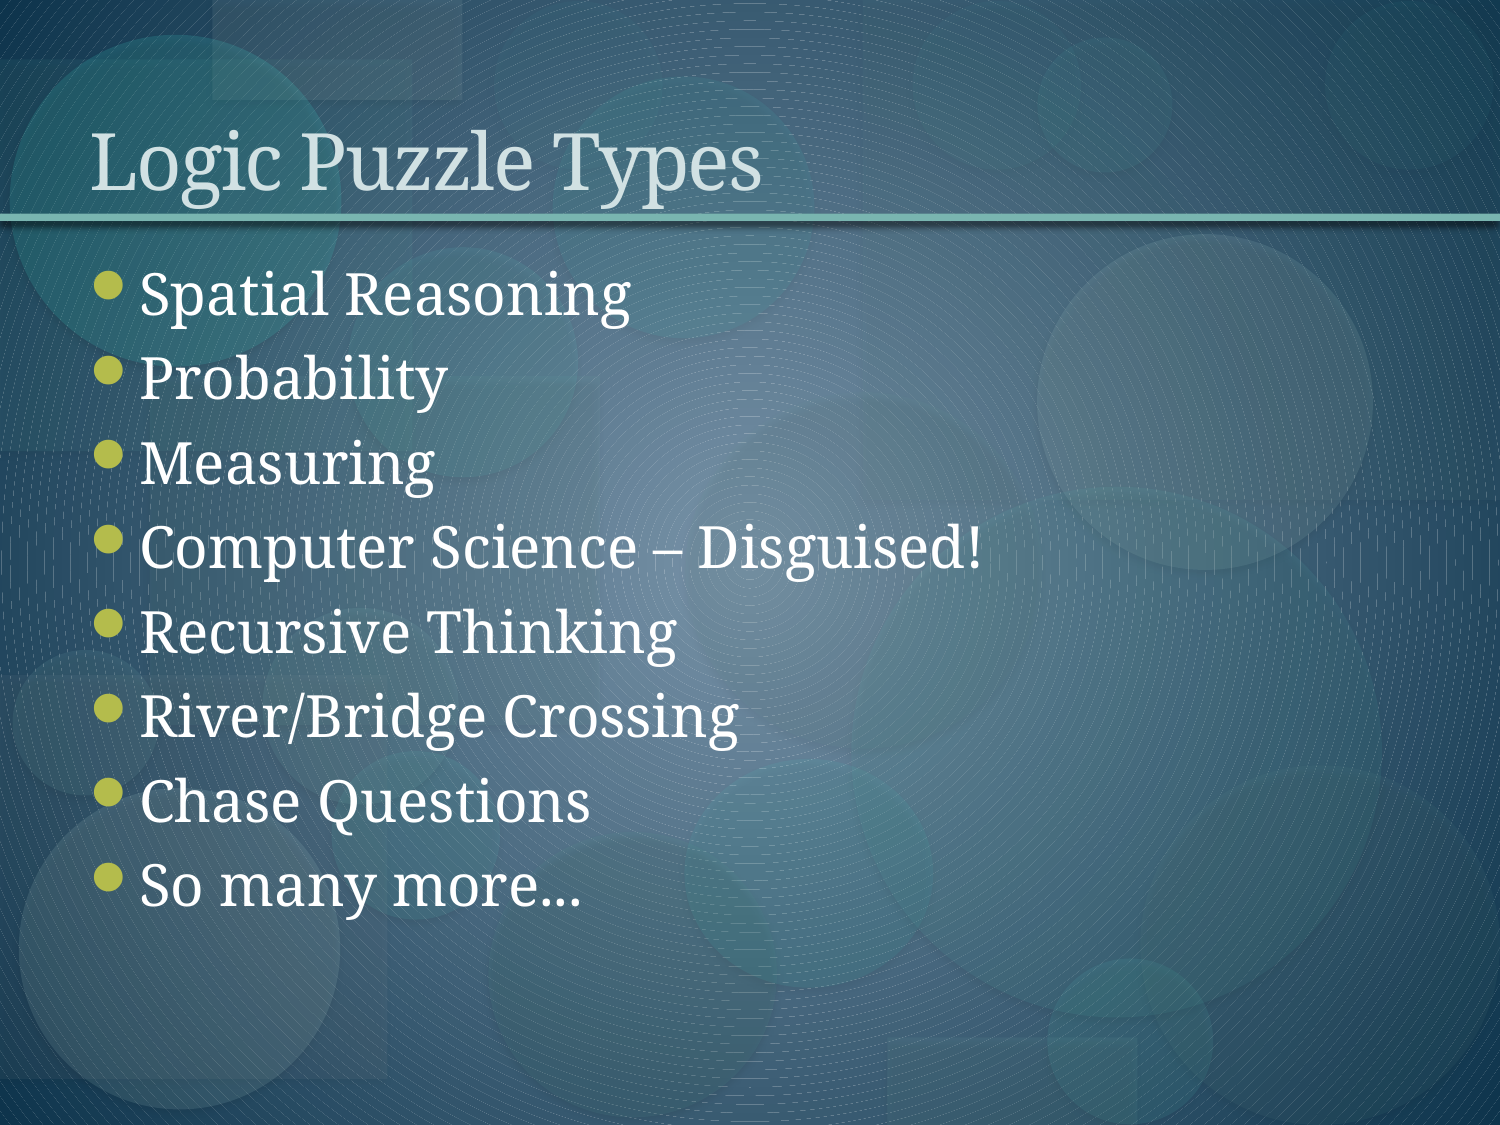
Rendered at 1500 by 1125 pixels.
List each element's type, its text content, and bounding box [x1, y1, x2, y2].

list Spatial Reasoning Probability Measuring Computer Science – Disguised! Recursive Thinking River/Bridge Crossing Chase Questions So many more... [75, 249, 1425, 1000]
title Logic Puzzle Types [75, 26, 1425, 214]
